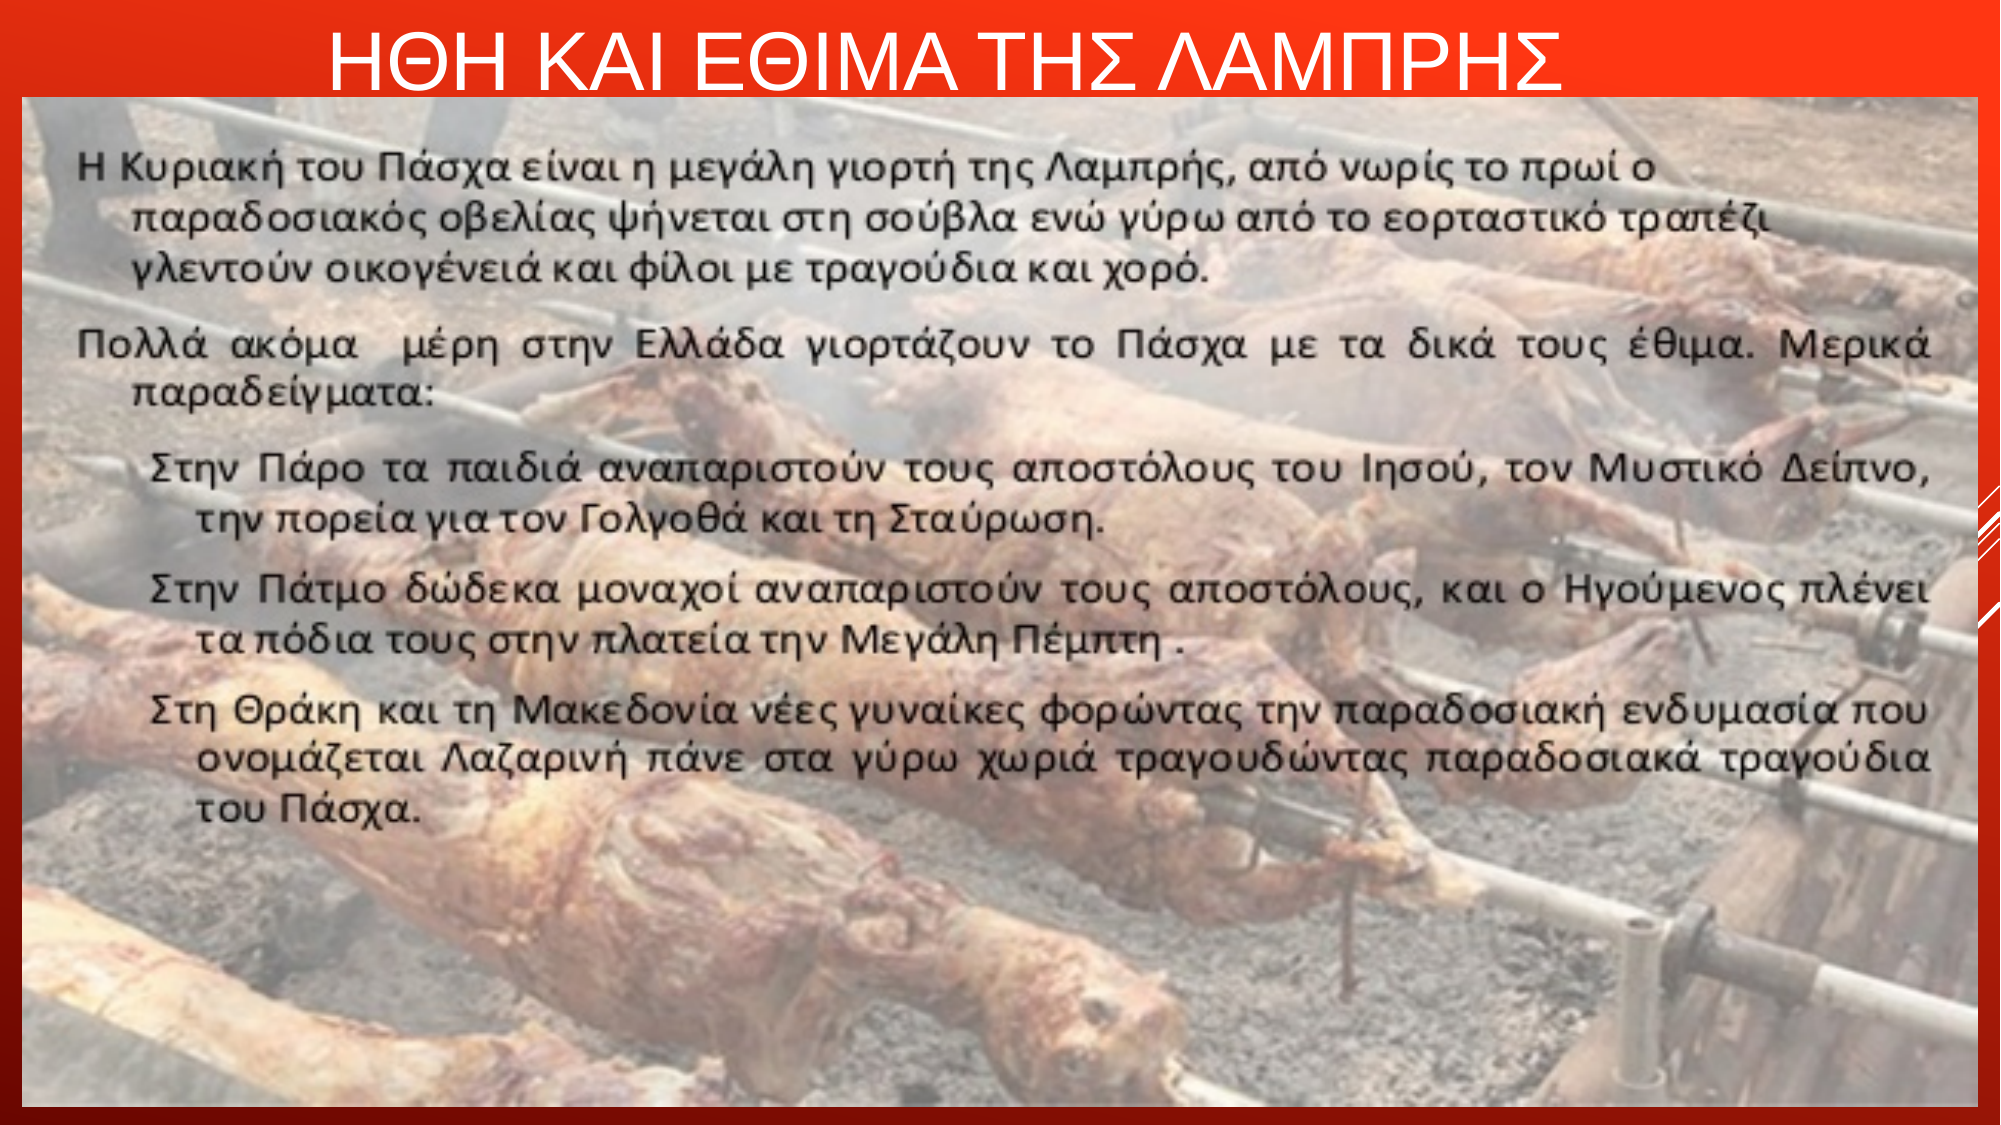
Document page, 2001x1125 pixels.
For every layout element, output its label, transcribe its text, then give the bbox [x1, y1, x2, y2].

text_box ΗΘΗ ΚΑΙ ΕΘΙΜΑ ΤΗΣ ΛΑΜΠΡΗΣ [311, 0, 1758, 97]
picture [21, 97, 1979, 1107]
